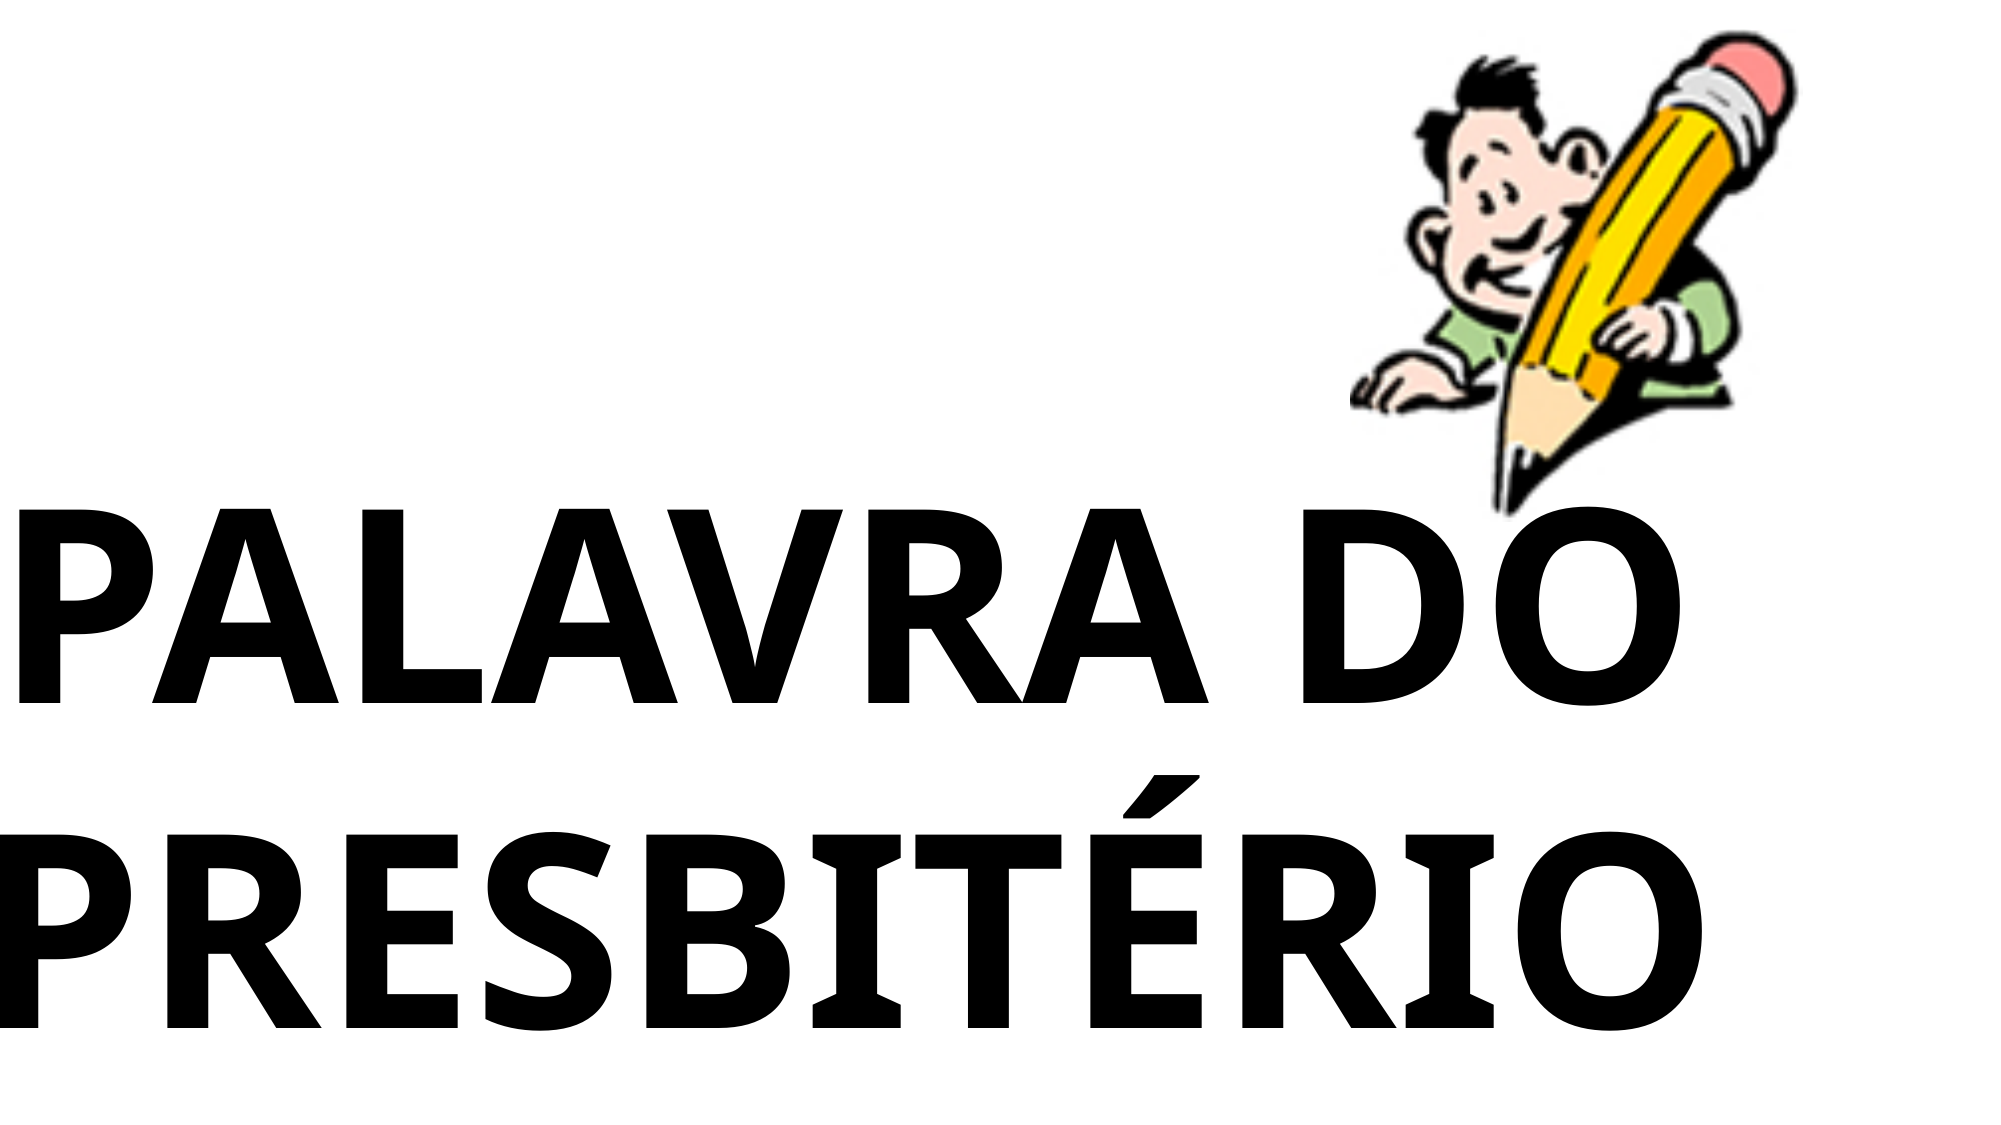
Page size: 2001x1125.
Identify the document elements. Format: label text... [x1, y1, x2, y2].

text_box PALAVRA DO PRESBITÉRIO [0, 425, 1734, 1090]
picture [1349, 29, 1803, 522]
